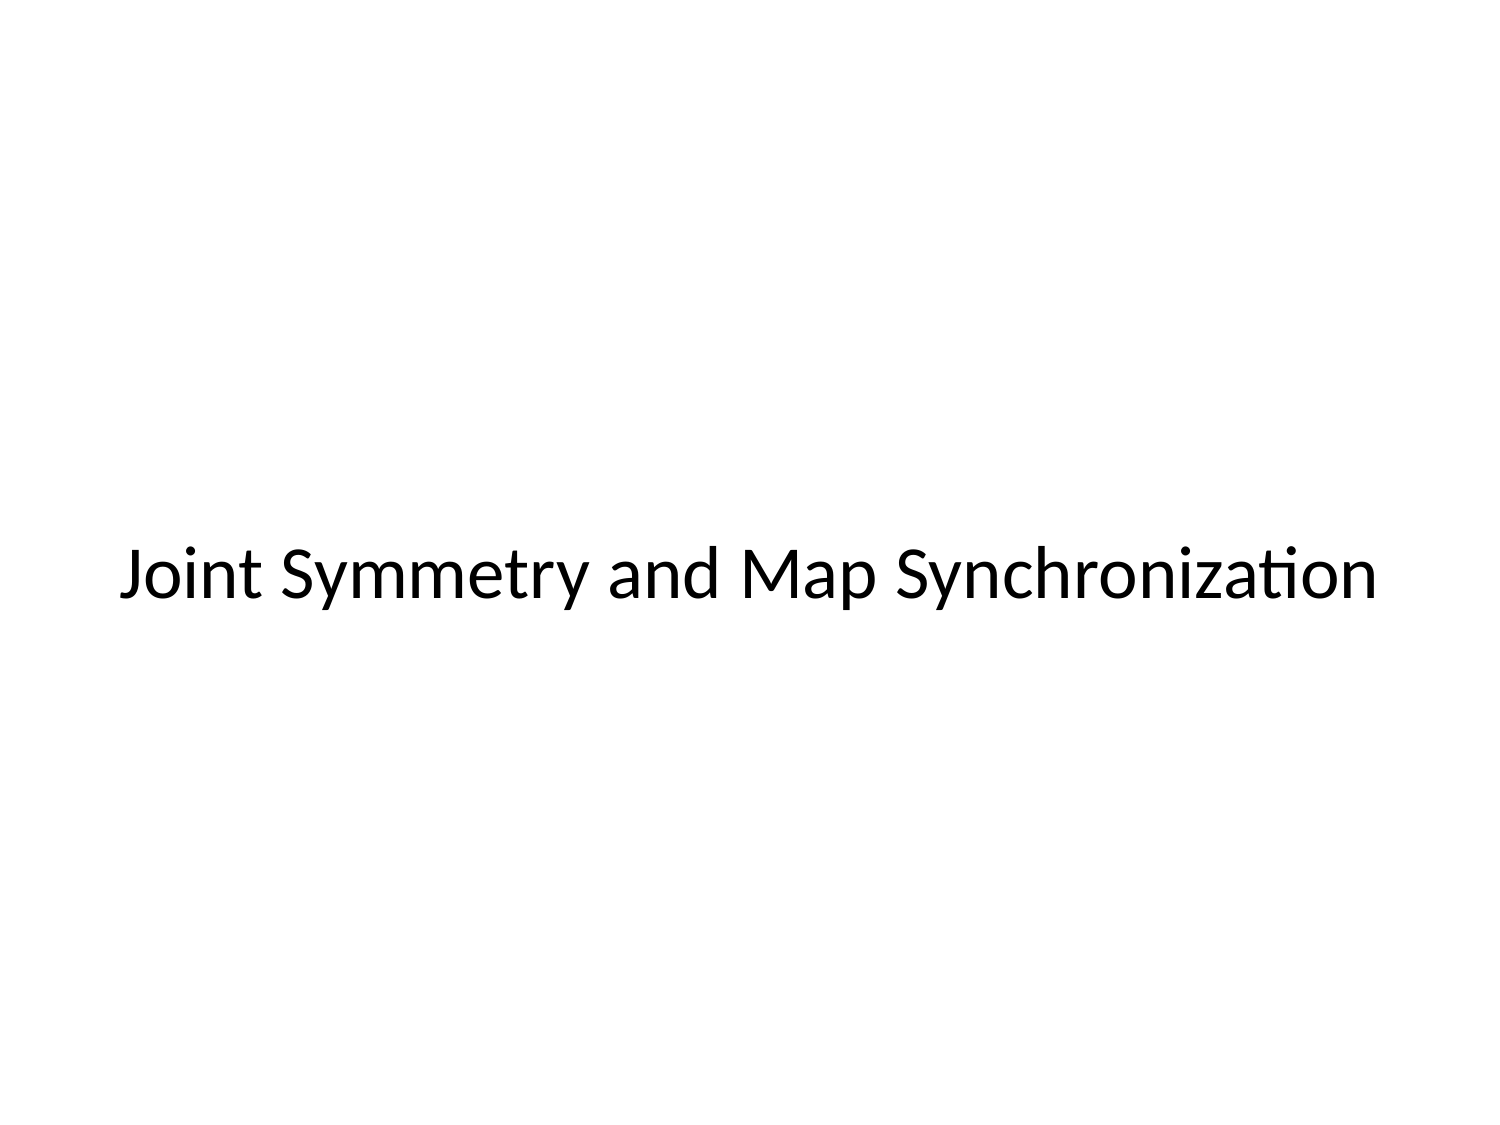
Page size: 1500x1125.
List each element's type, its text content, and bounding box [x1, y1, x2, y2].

title Joint Symmetry and Map Synchronization [75, 474, 1425, 663]
